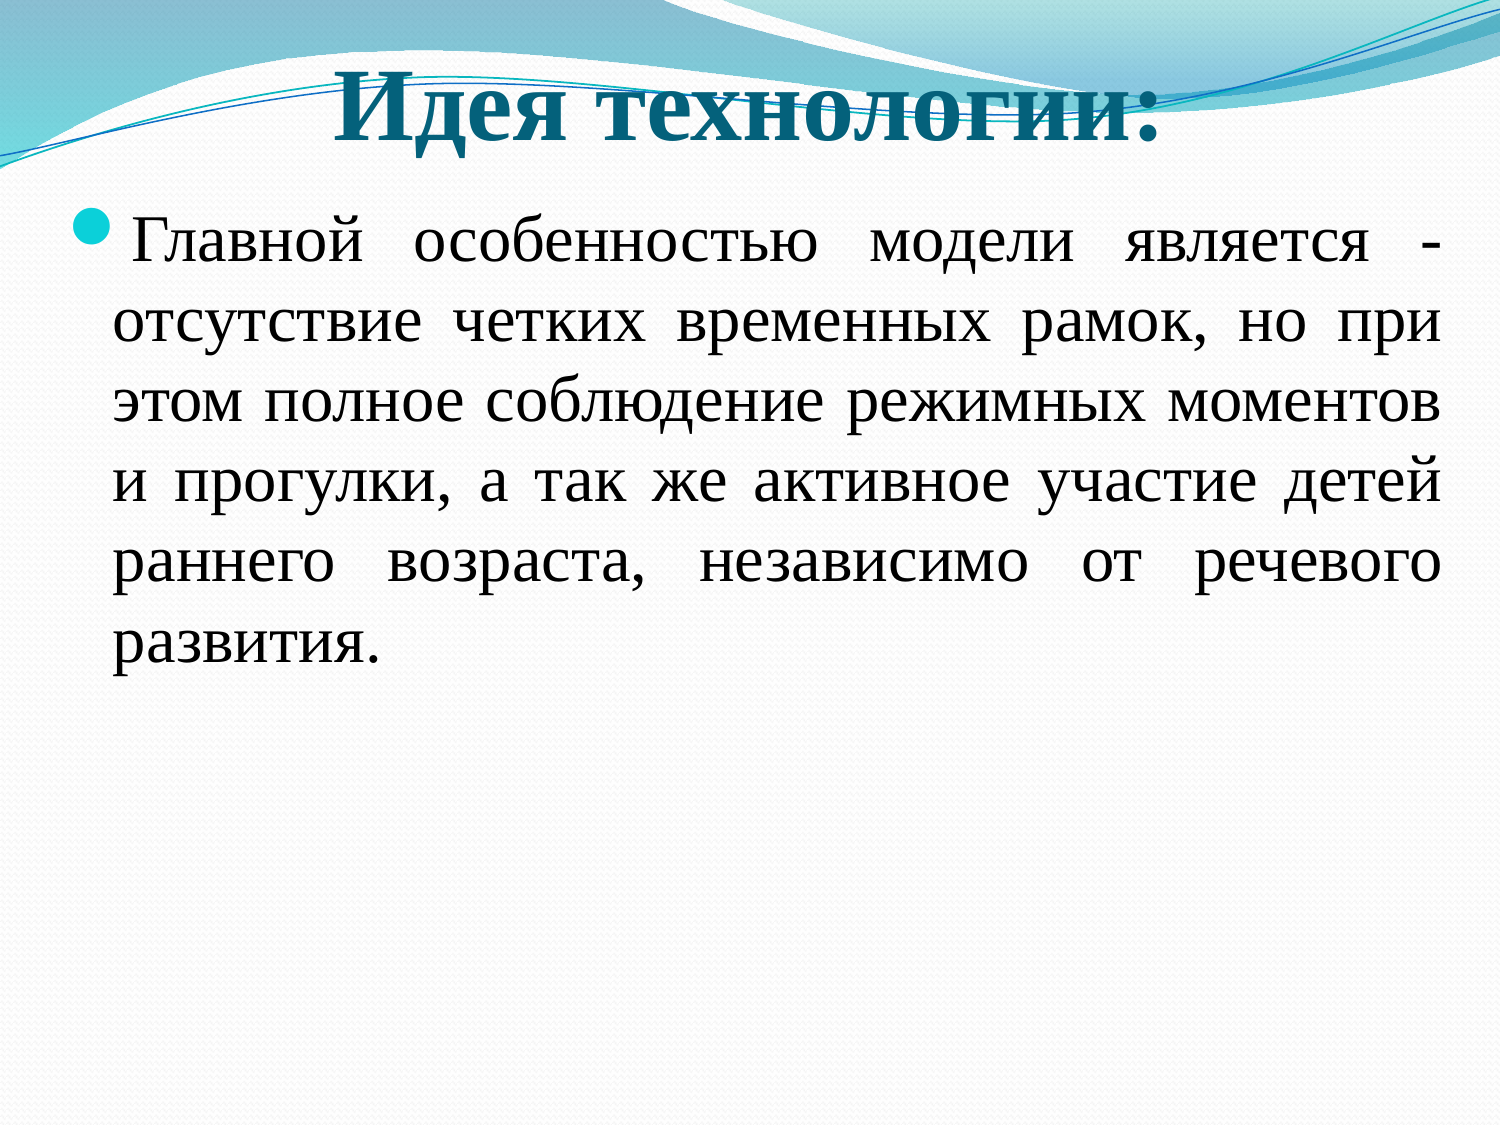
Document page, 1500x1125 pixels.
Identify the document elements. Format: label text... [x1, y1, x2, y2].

title Идея технологии: [0, 0, 1500, 161]
list Главной особенностью модели является - отсутствие четких временных рамок, но при этом полное соблюдение режимных моментов и прогулки, а так же активное участие детей раннего возраста, независимо от речевого развития. [53, 187, 1459, 1071]
